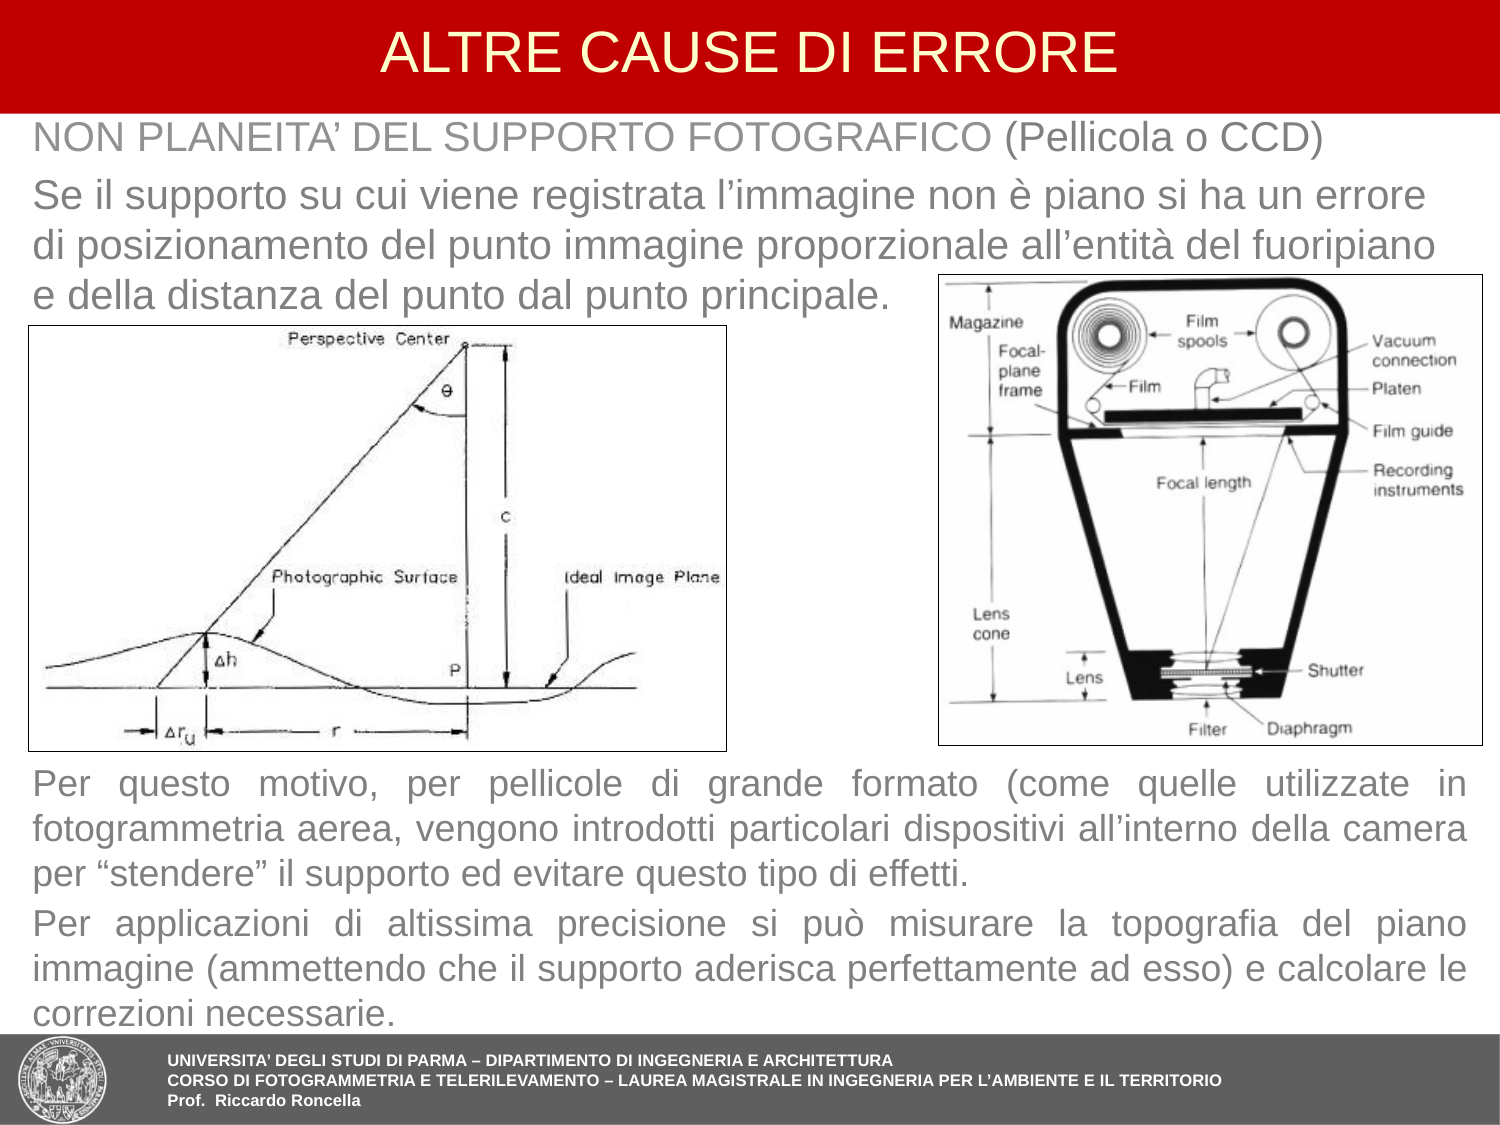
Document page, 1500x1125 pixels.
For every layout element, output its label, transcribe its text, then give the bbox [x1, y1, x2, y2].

title ALTRE CAUSE DI ERRORE [17, 7, 1483, 100]
picture [17, 1059, 108, 1125]
text_box NON PLANEITA’ DEL SUPPORTO FOTOGRAFICO (Pellicola o CCD) Se il supporto su cui viene registrata l’immagine non è piano si ha un errore di posizionamento del punto immagine proporzionale all’entità del fuoripiano e della distanza del punto dal punto principale. [17, 101, 1483, 338]
picture [29, 325, 727, 752]
text_box Per questo motivo, per pellicole di grande formato (come quelle utilizzate in fotogrammetria aerea, vengono introdotti particolari dispositivi all’interno della camera per “stendere” il supporto ed evitare questo tipo di effetti. Per applicazioni di altissima precisione si può misurare la topografia del piano immagine (ammettendo che il supporto aderisca perfettamente ad esso) e calcolare le correzioni necessarie. [17, 751, 1483, 1059]
picture [938, 274, 1483, 745]
